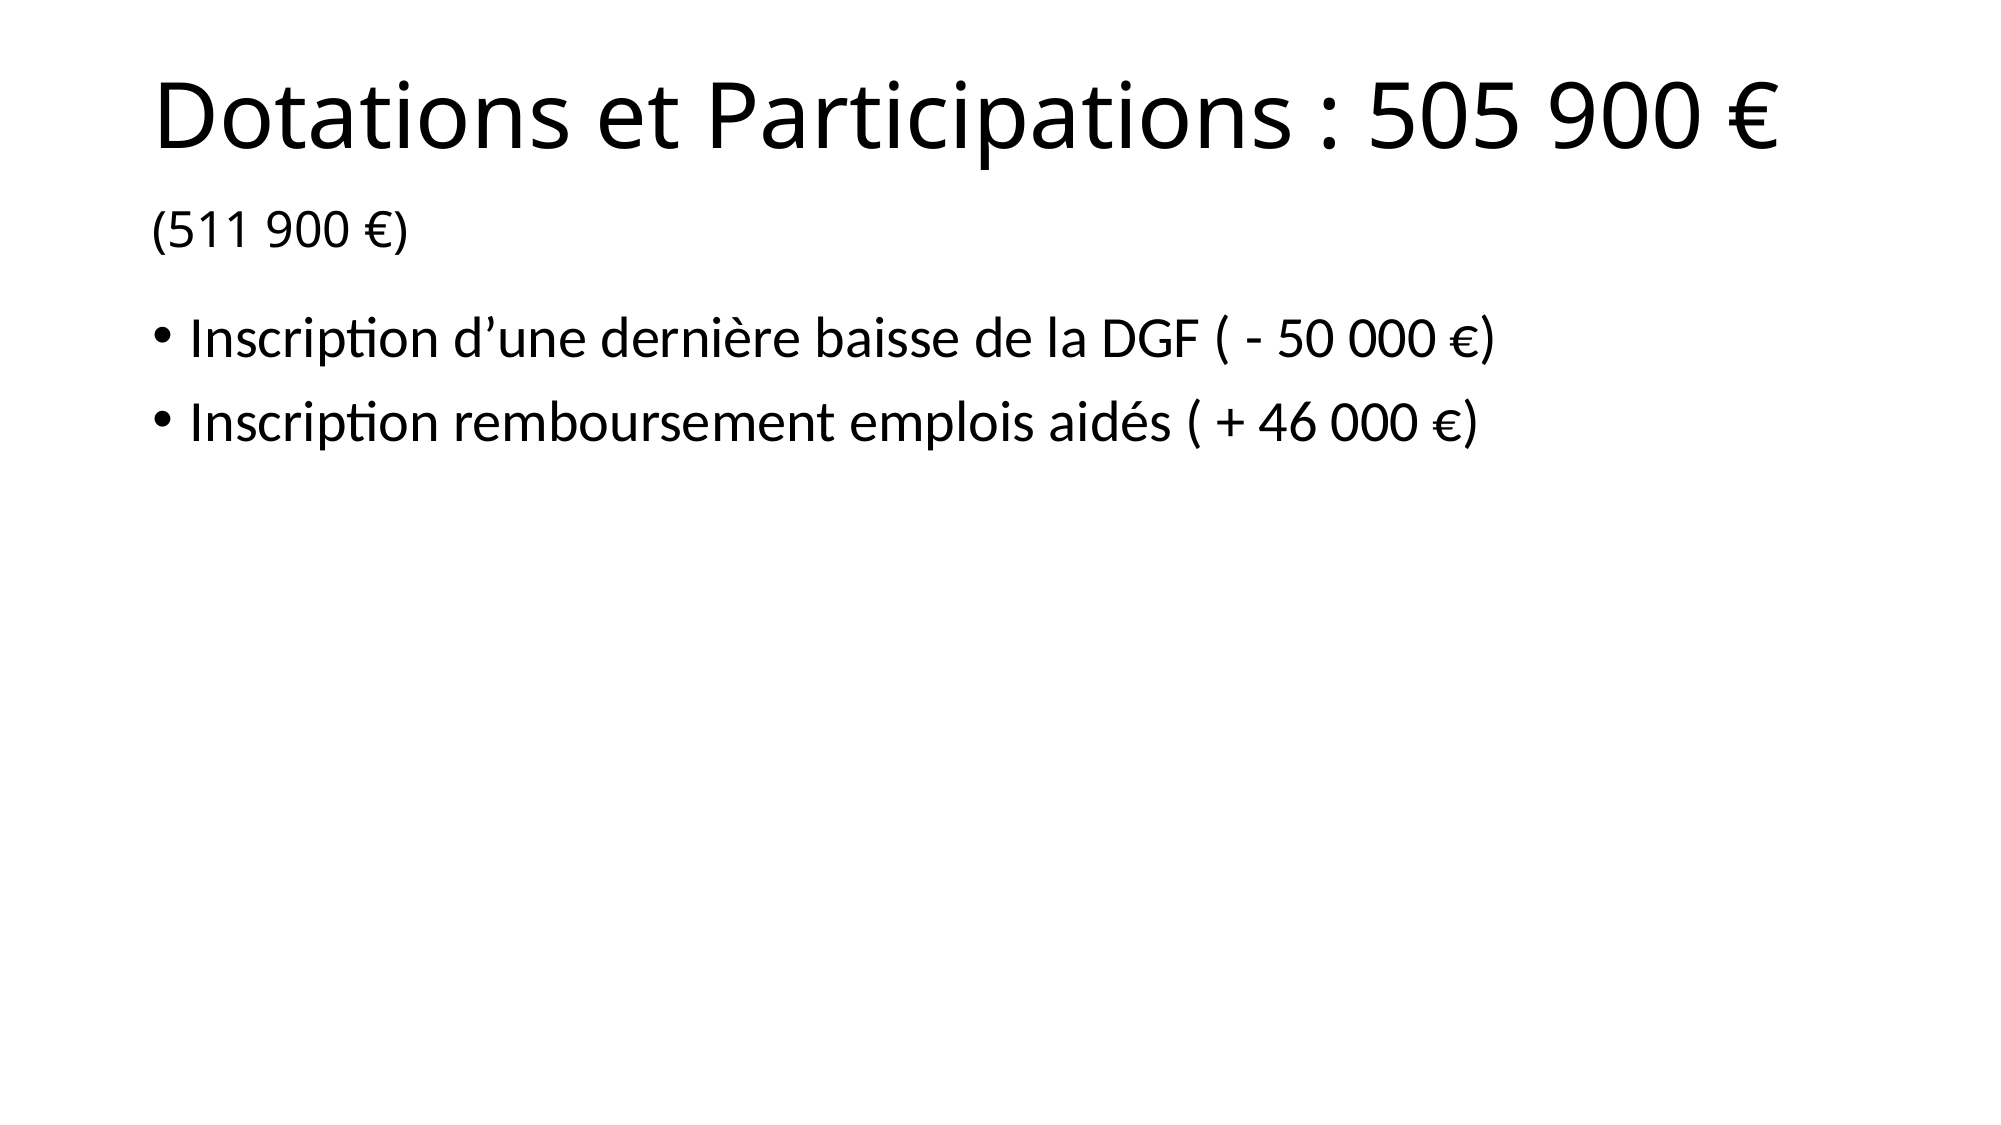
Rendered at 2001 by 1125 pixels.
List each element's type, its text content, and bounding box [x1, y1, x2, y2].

list Inscription d’une dernière baisse de la DGF ( - 50 000 €) Inscription remboursement emplois aidés ( + 46 000 €) [137, 299, 1863, 1014]
title Dotations et Participations : 505 900 € (511 900 €) [137, 59, 1863, 278]
